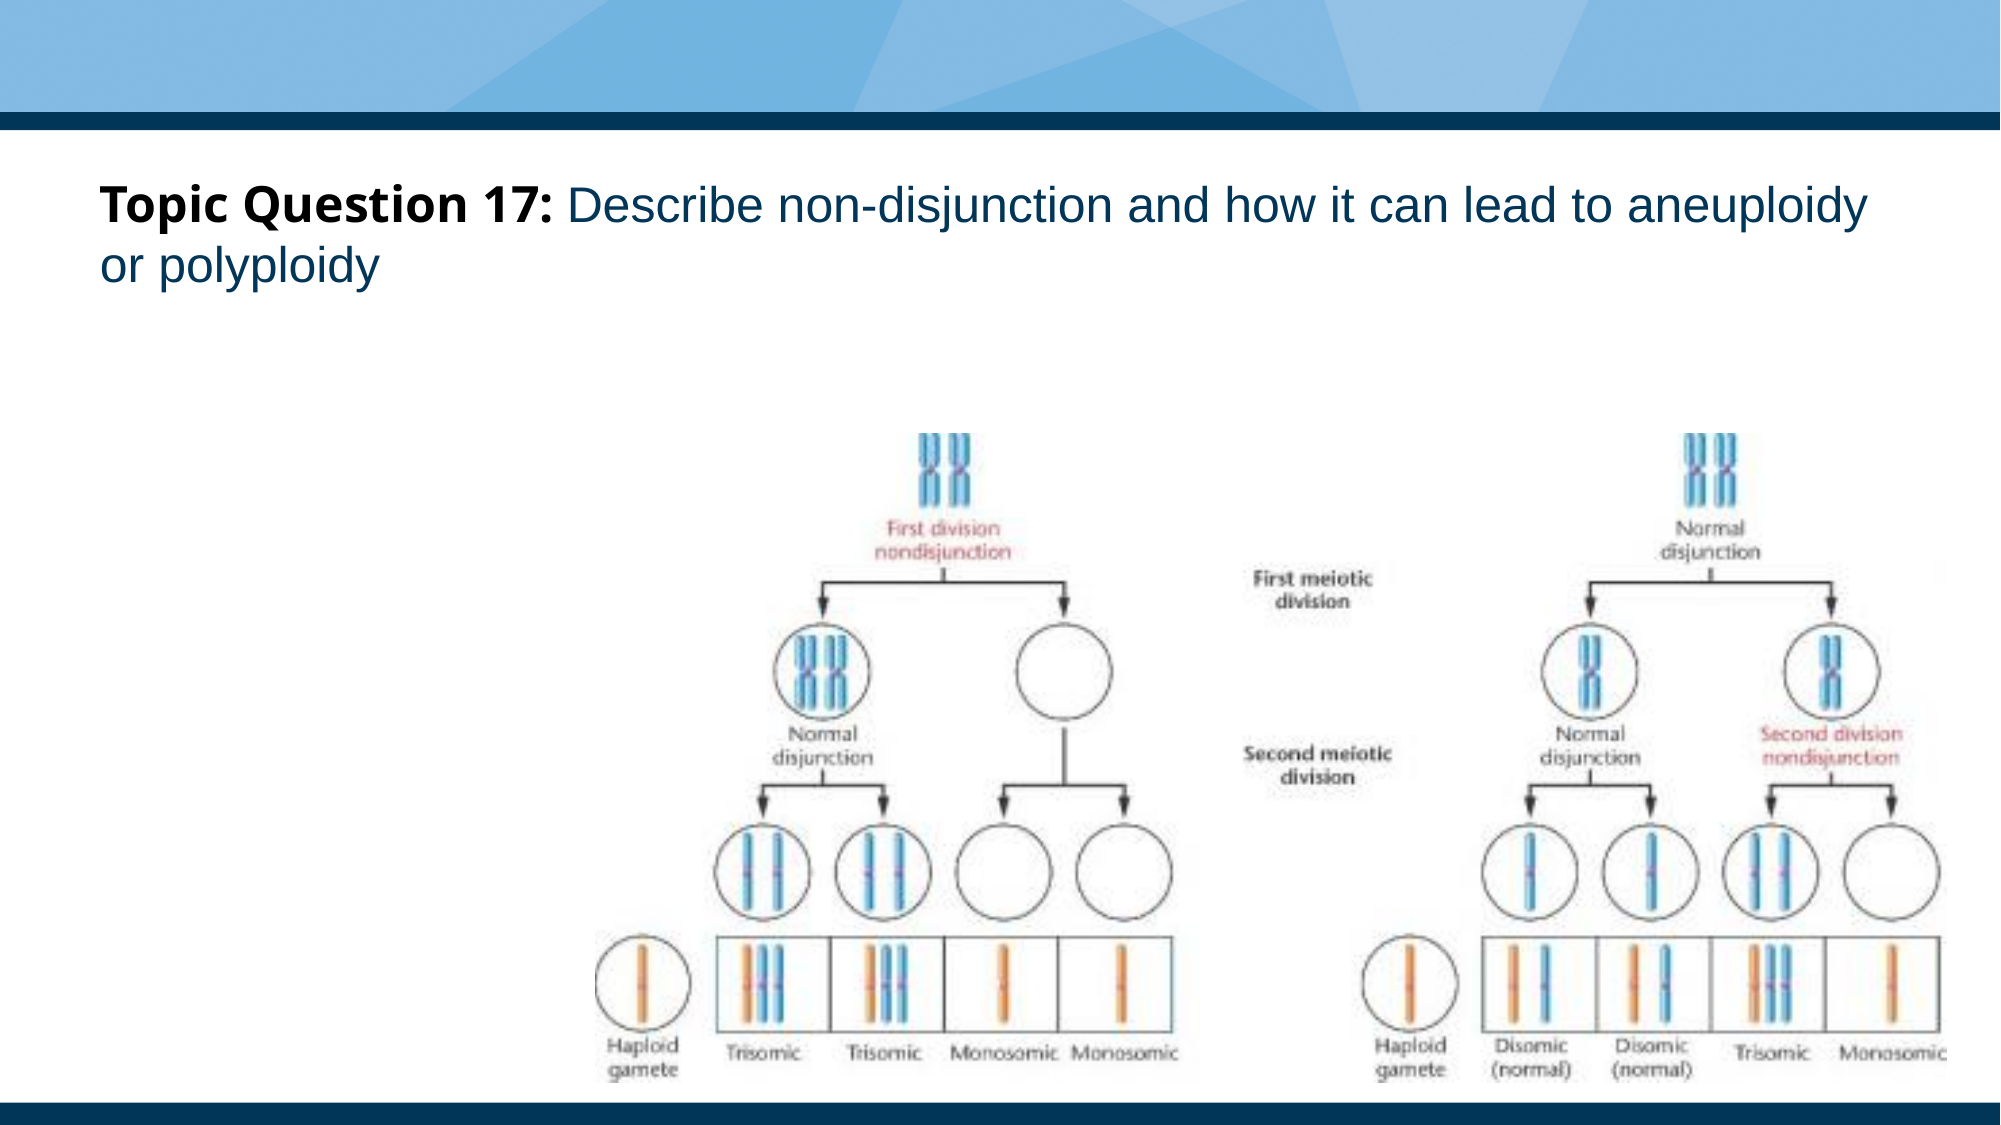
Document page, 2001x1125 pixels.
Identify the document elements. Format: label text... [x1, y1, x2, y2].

picture [0, 0, 2001, 113]
text_box Topic Question 17: Describe non-disjunction and how it can lead to aneuploidy or polyploidy [99, 205, 1900, 319]
picture [595, 433, 1947, 1101]
